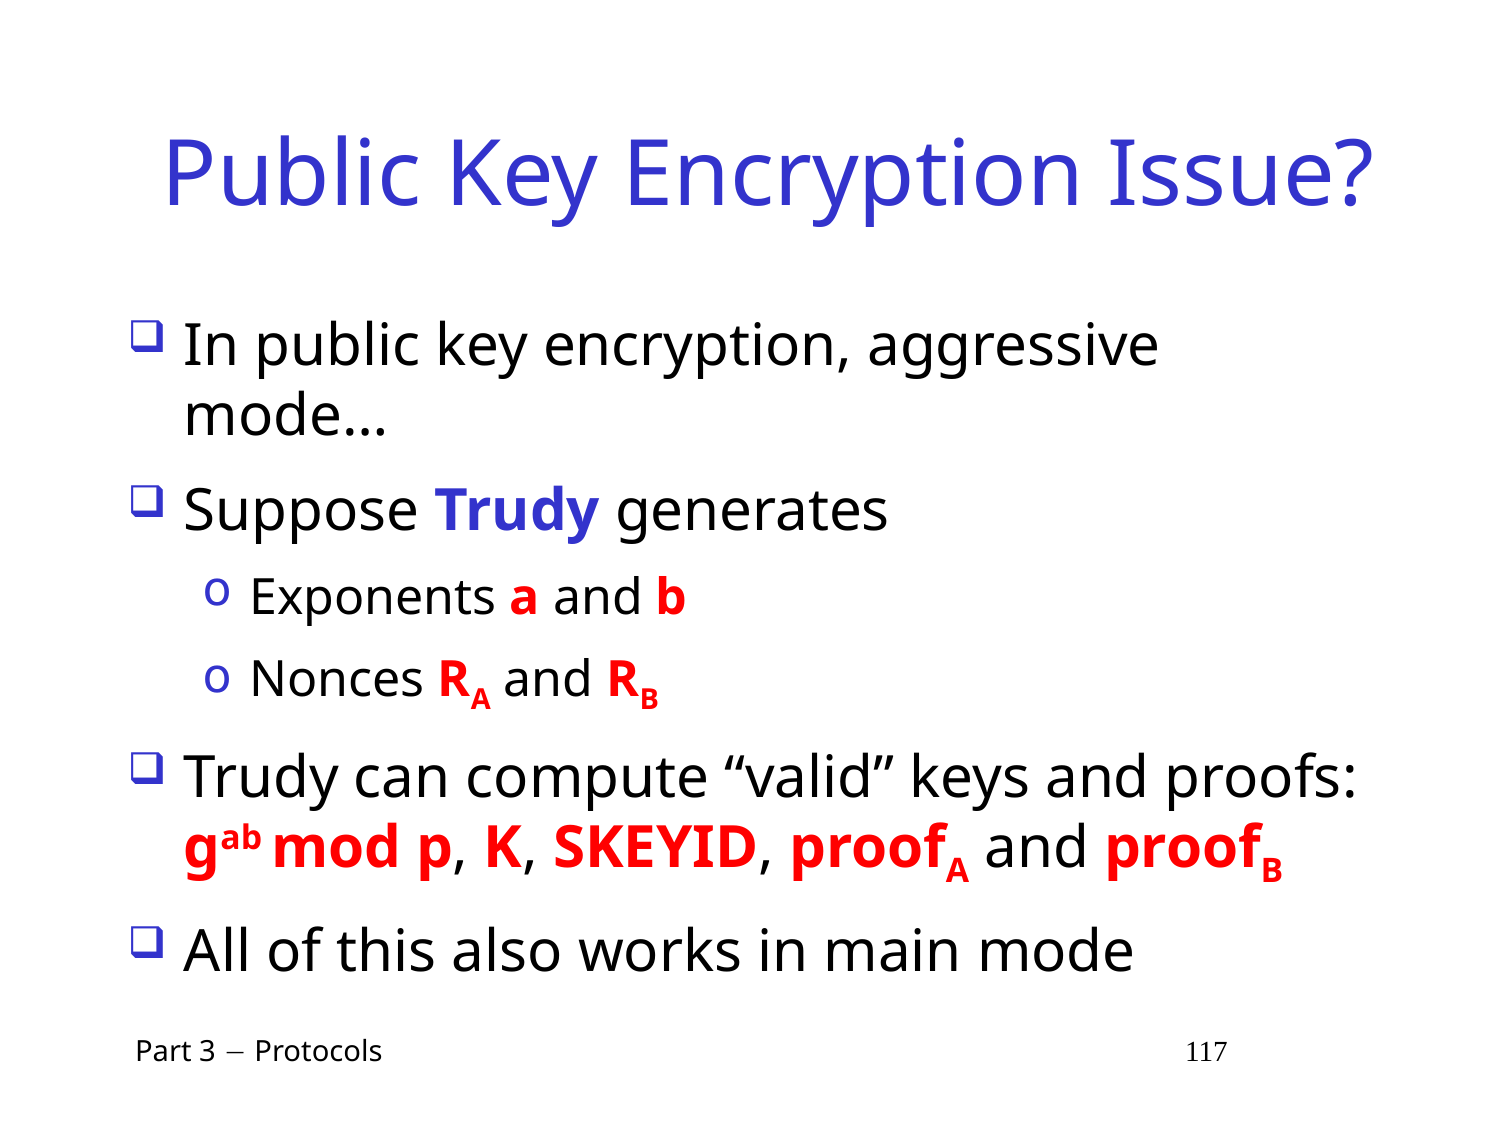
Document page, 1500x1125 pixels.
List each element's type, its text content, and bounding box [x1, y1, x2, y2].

list In public key encryption, aggressive mode… Suppose Trudy generates Exponents a and b Nonces RA and RB Trudy can compute “valid” keys and proofs: gab mod p, K, SKEYID, proofA and proofB All of this also works in main mode [112, 299, 1388, 976]
title Public Key Encryption Issue? [112, 74, 1426, 263]
footer Part 3  Protocols 117 [112, 1024, 1401, 1101]
